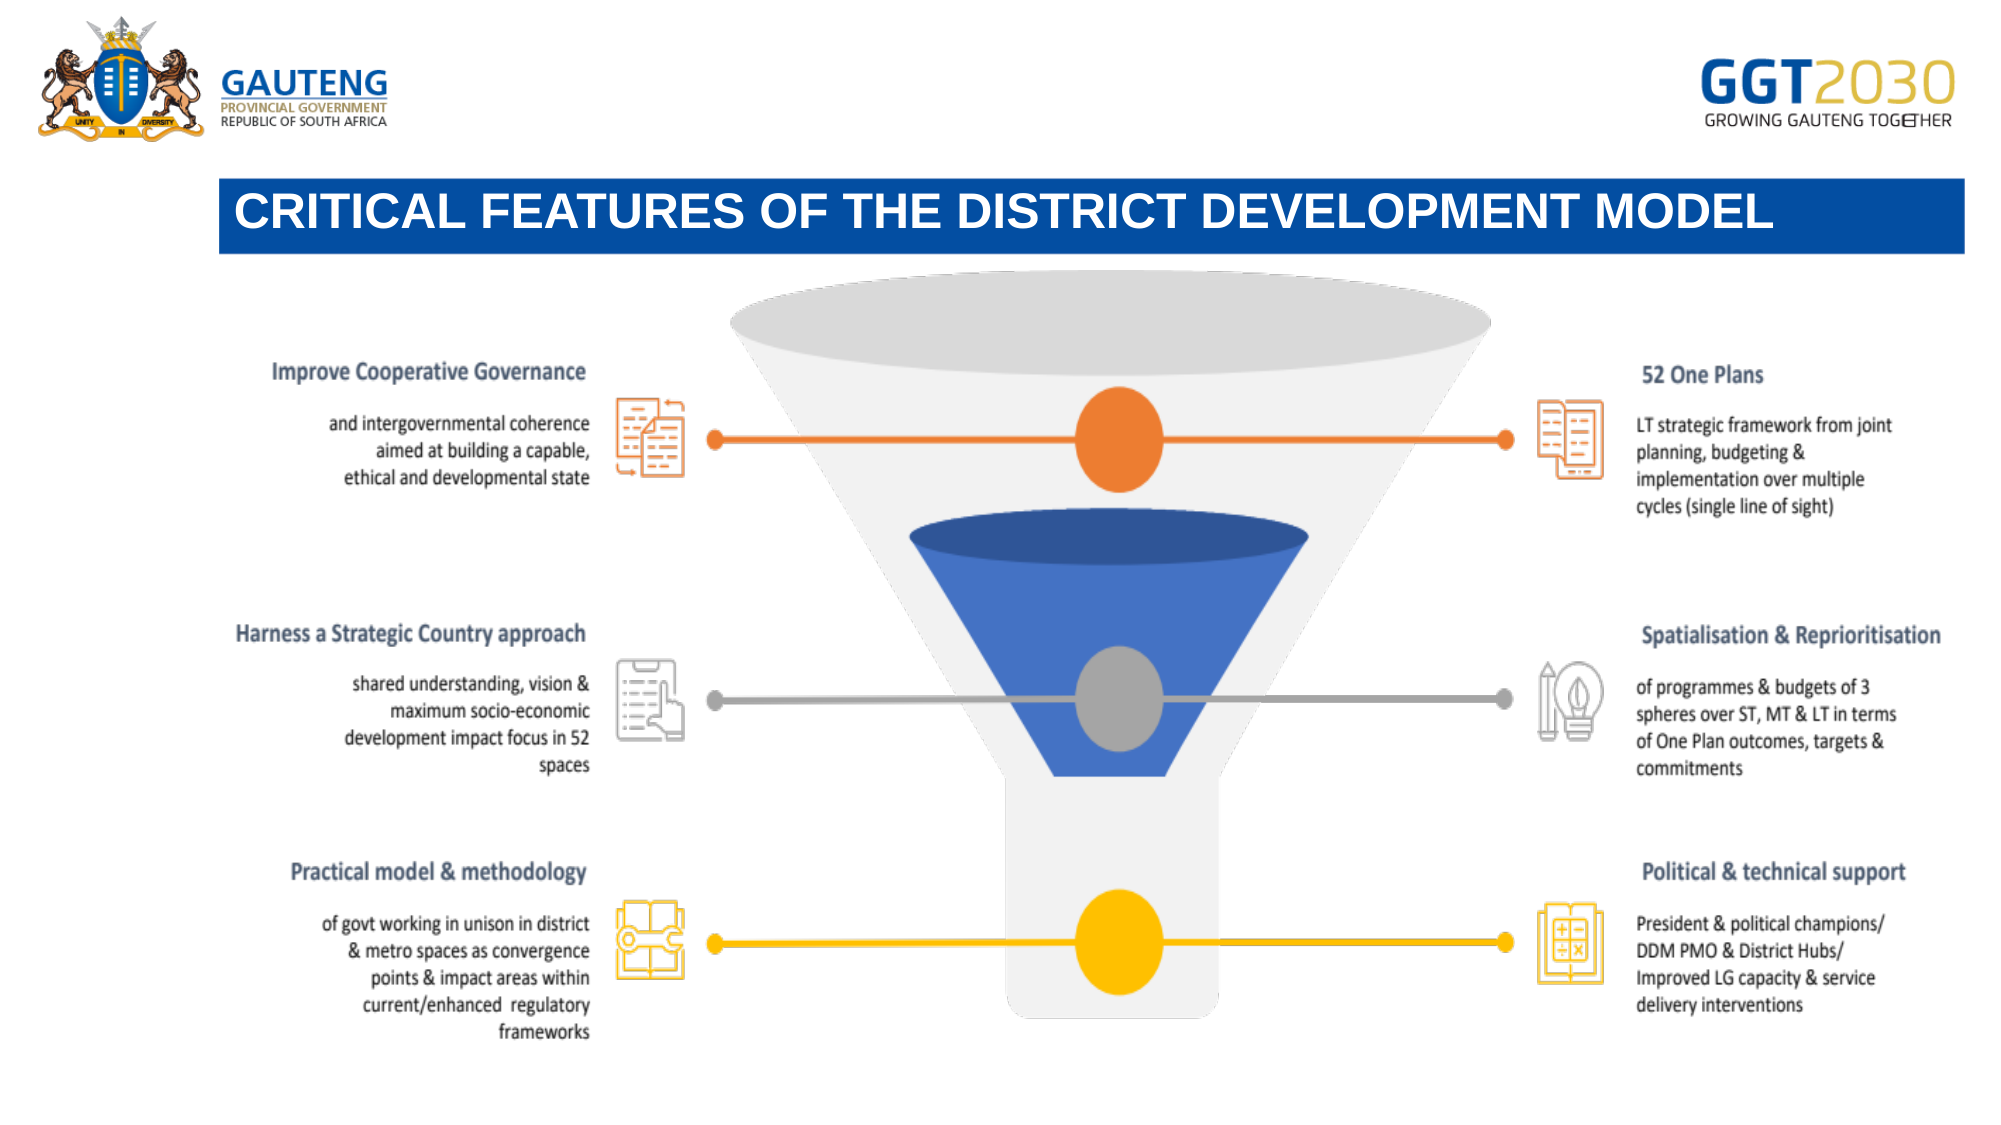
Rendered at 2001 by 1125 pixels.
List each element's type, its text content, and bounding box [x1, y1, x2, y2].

title CRITICAL FEATURES OF THE DISTRICT DEVELOPMENT MODEL [218, 178, 1956, 247]
picture [0, 0, 2001, 1125]
